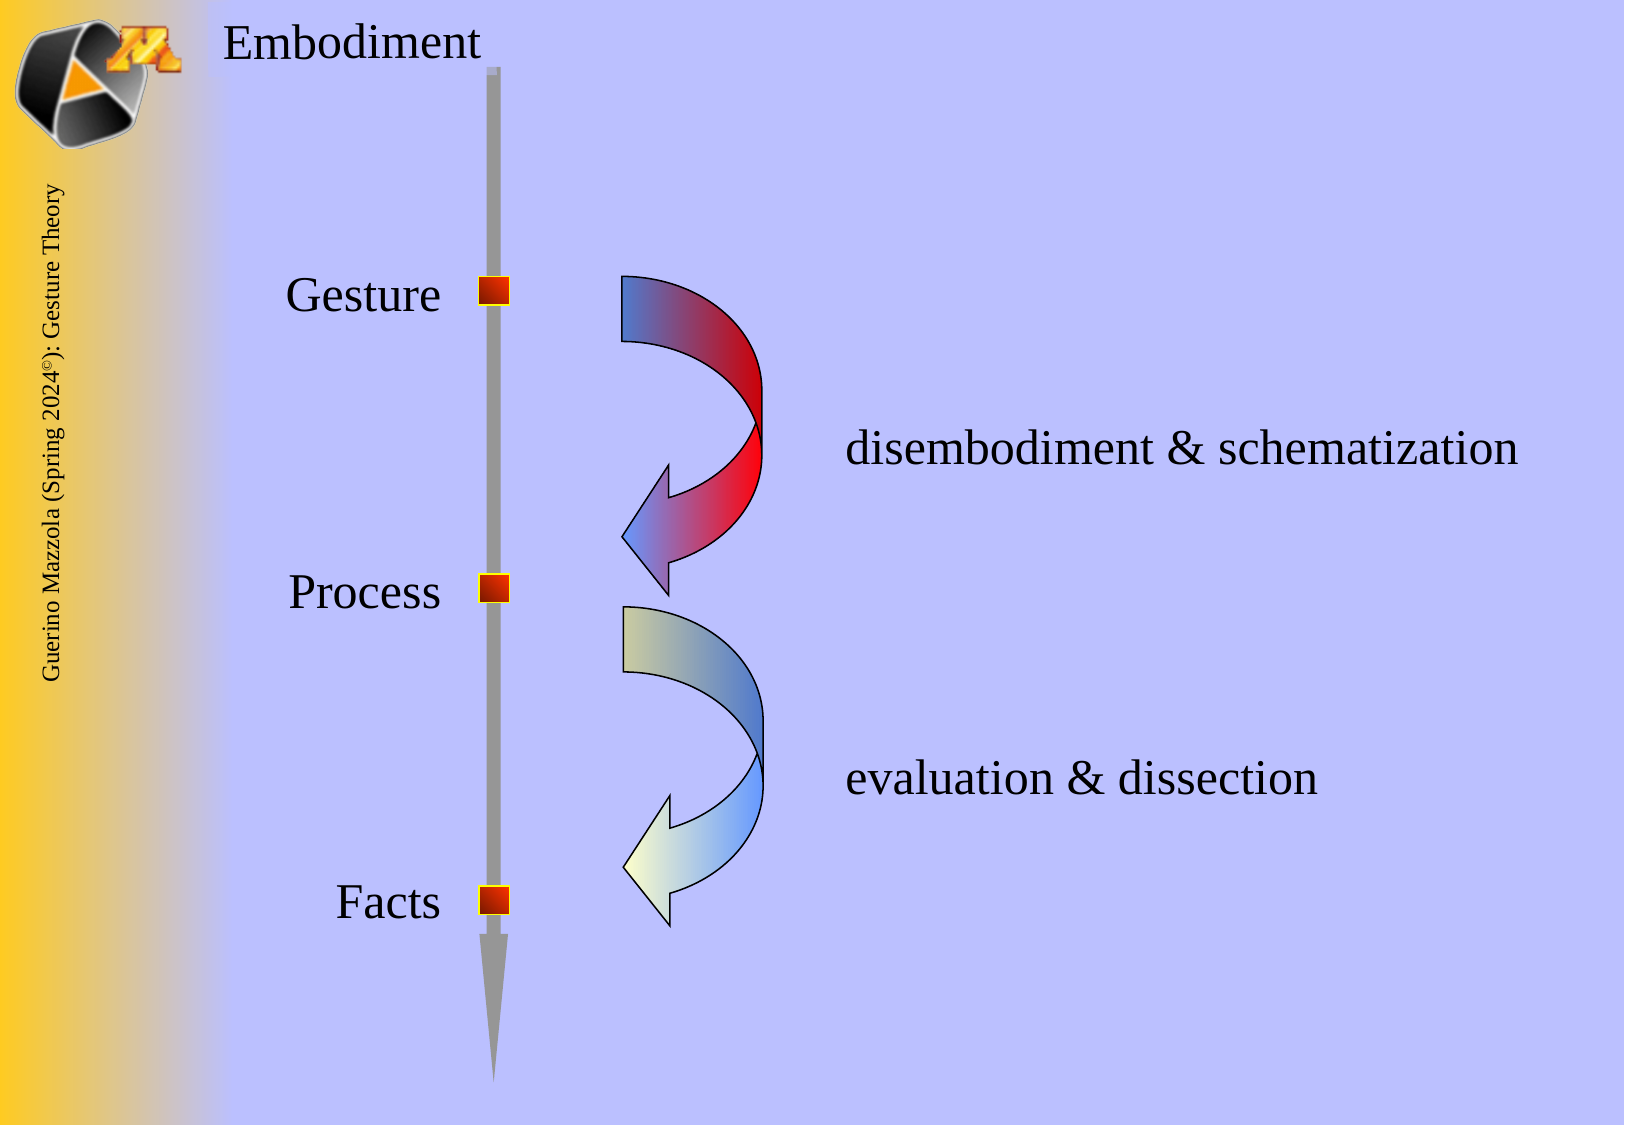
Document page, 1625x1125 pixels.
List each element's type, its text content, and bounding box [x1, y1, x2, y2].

text_box Embodiment [207, 0, 497, 77]
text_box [621, 276, 1600, 603]
picture [12, 18, 197, 149]
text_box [270, 66, 510, 1083]
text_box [622, 606, 1376, 933]
